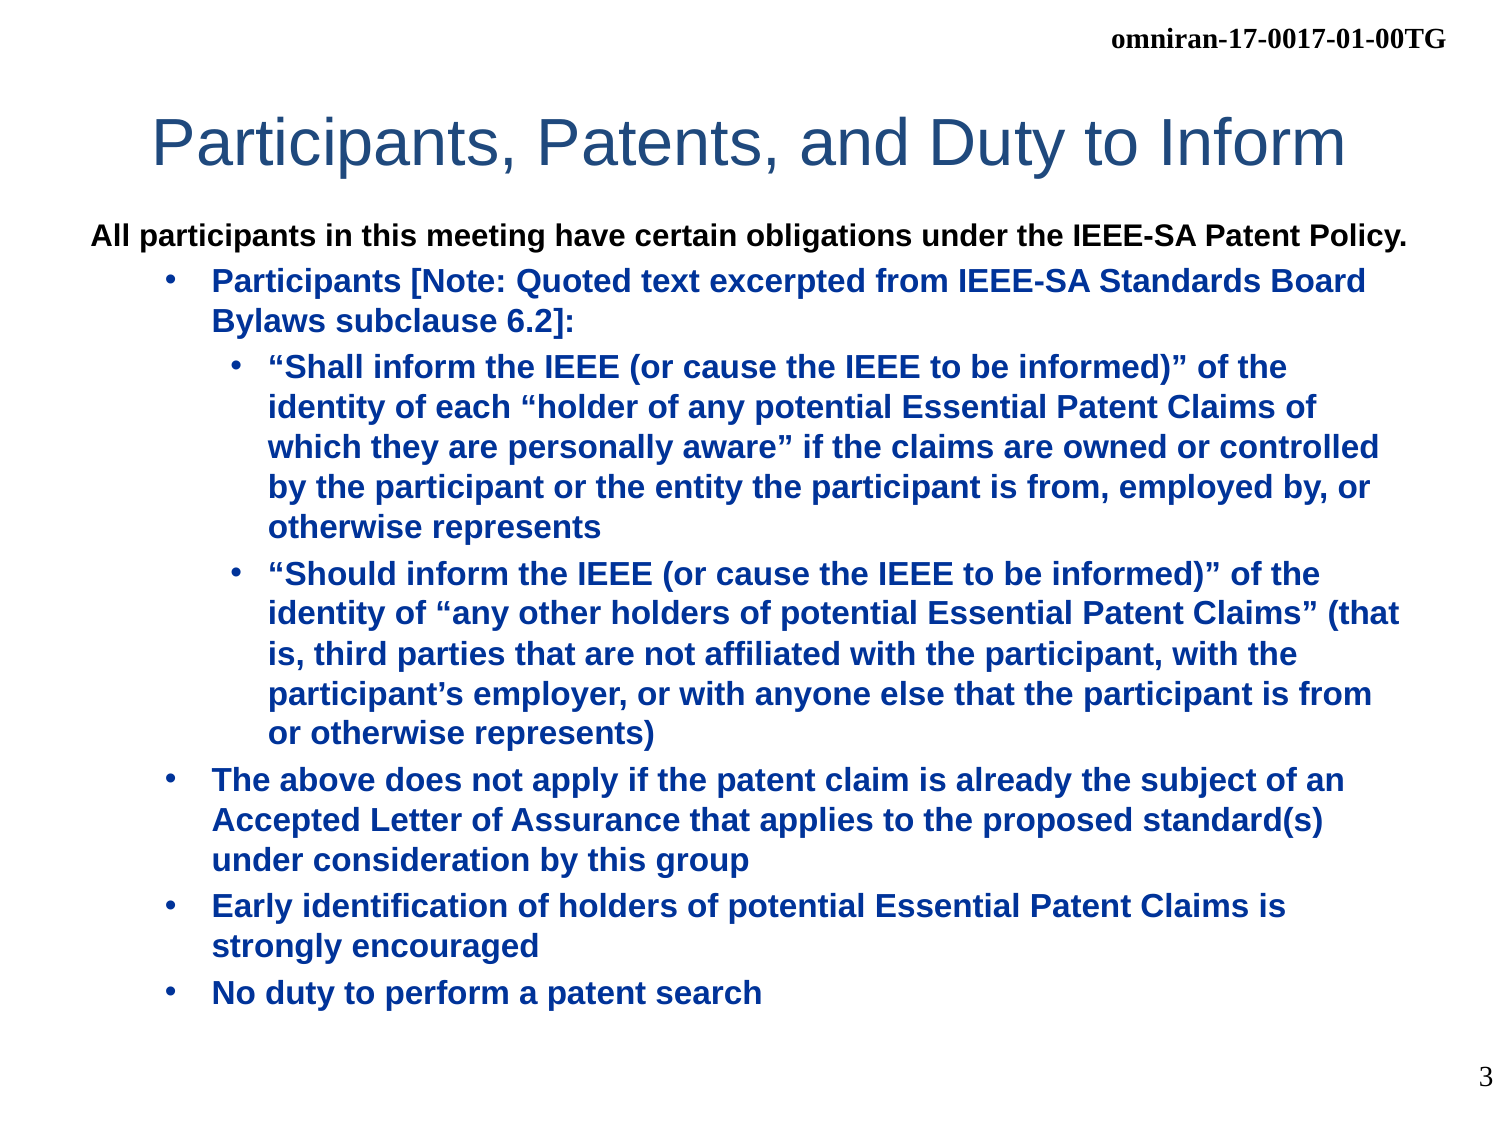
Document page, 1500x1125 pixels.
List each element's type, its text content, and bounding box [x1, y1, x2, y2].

title Participants, Patents, and Duty to Inform [75, 45, 1425, 207]
list All participants in this meeting have certain obligations under the IEEE-SA Patent Policy. Participants [Note: Quoted text excerpted from IEEE-SA Standards Board Bylaws subclause 6.2]: “Shall inform the IEEE (or cause the IEEE to be informed)” of the identity of each “holder of any potential Essential Patent Claims of which they are personally aware” if the claims are owned or controlled by the participant or the entity the participant is from, employed by, or otherwise represents “Should inform the IEEE (or cause the IEEE to be informed)” of the identity of “any other holders of potential Essential Patent Claims” (that is, third parties that are not affiliated with the participant, with the participant’s employer, or with anyone else that the participant is from or otherwise represents) The above does not apply if the patent claim is already the subject of an Accepted Letter of Assurance that applies to the proposed standard(s) under consideration by this group Early identification of holders of potential Essential Patent Claims is strongly encouraged No duty to perform a patent search [75, 207, 1425, 1038]
